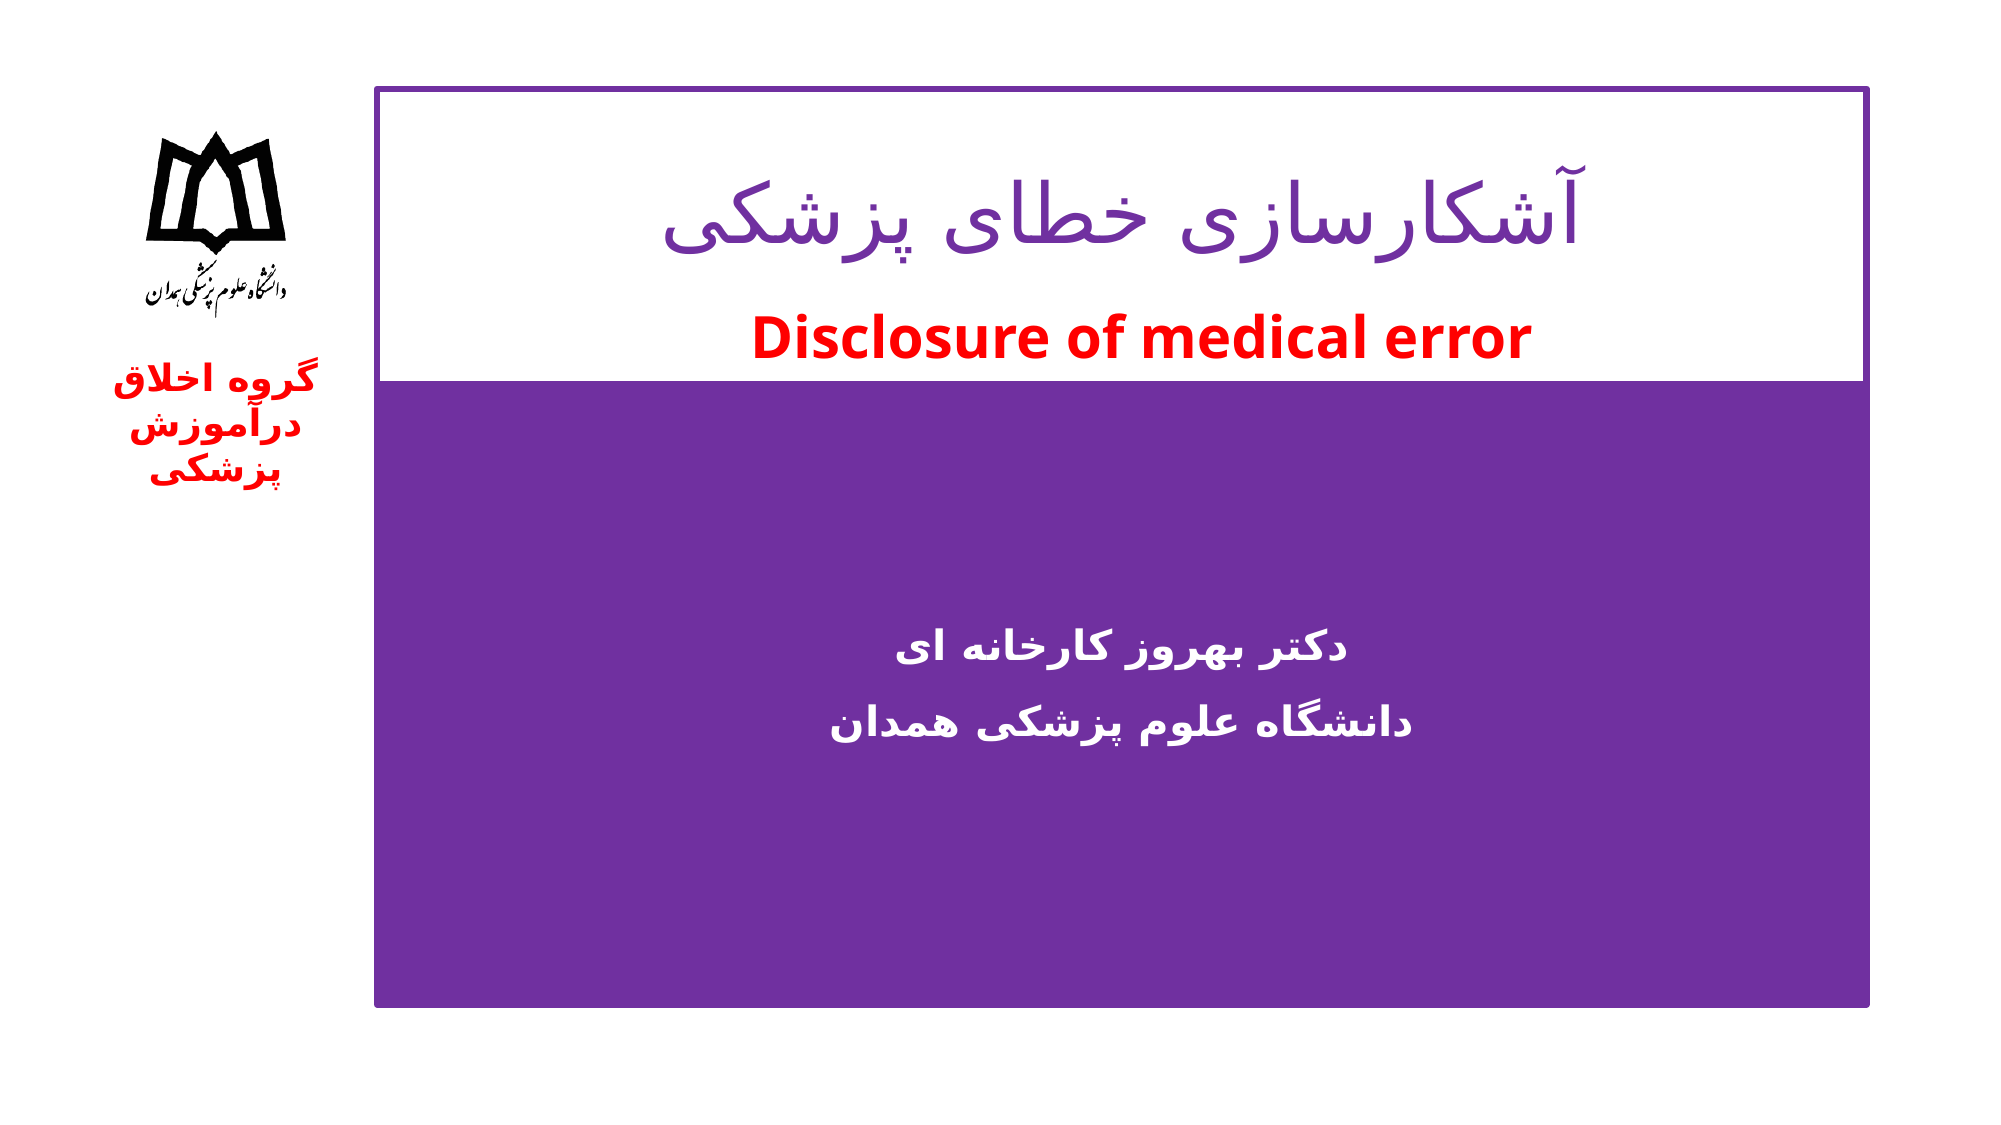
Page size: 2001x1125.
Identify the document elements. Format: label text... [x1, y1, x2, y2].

picture [145, 131, 286, 318]
title دکتر بهروز کارخانه ای دانشگاه علوم پزشکی همدان [374, 381, 1870, 1008]
text_box آشکارسازی خطای پزشکی Disclosure of medical error [377, 88, 1867, 467]
text_box گروه اخلاق درآموزش پزشکی [68, 346, 363, 497]
